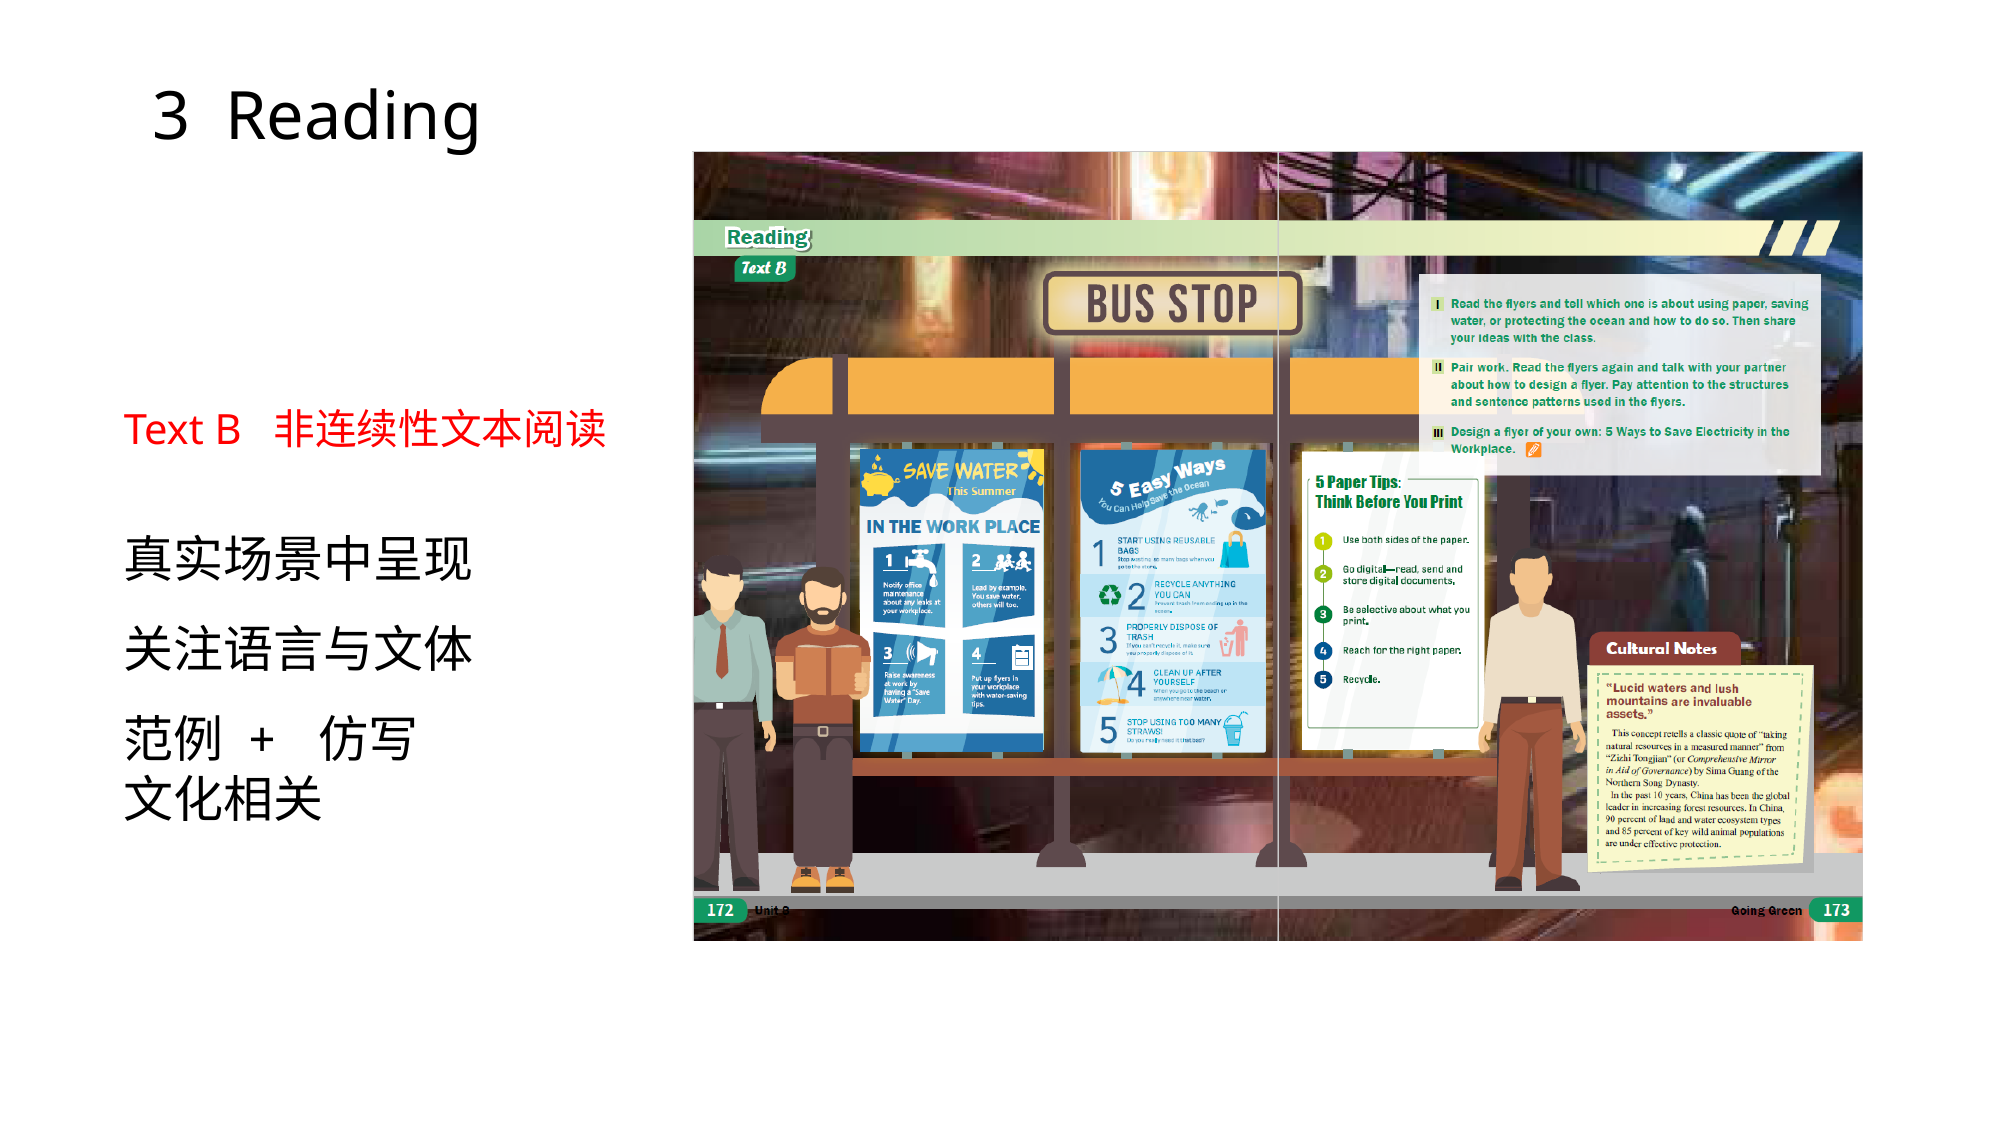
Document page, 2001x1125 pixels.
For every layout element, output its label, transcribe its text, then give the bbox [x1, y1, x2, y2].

picture [692, 151, 1863, 941]
text_box 3 Reading [137, 74, 1845, 181]
text_box Text B 非连续性文本阅读 真实场景中呈现 关注语言与文体 范例 + 仿写 文化相关 [109, 395, 650, 836]
